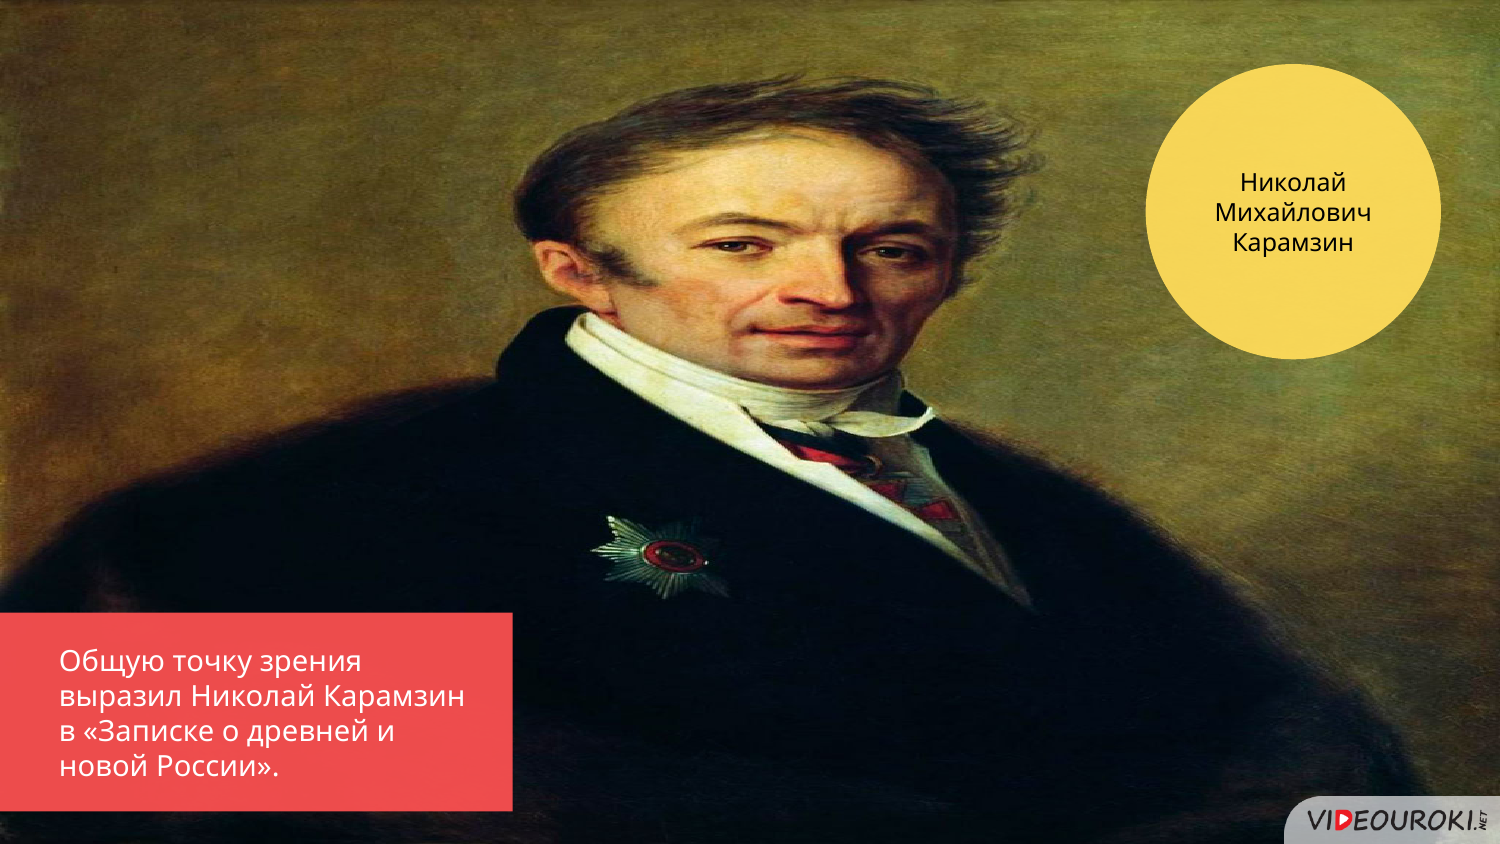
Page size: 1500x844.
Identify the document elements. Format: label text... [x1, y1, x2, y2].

text_box Николай Михайлович Карамзин [1144, 62, 1442, 361]
picture [0, 0, 1500, 844]
text_box Общую точку зрения выразил Николай Карамзин в «Записке о древней и новой России». [0, 612, 513, 812]
